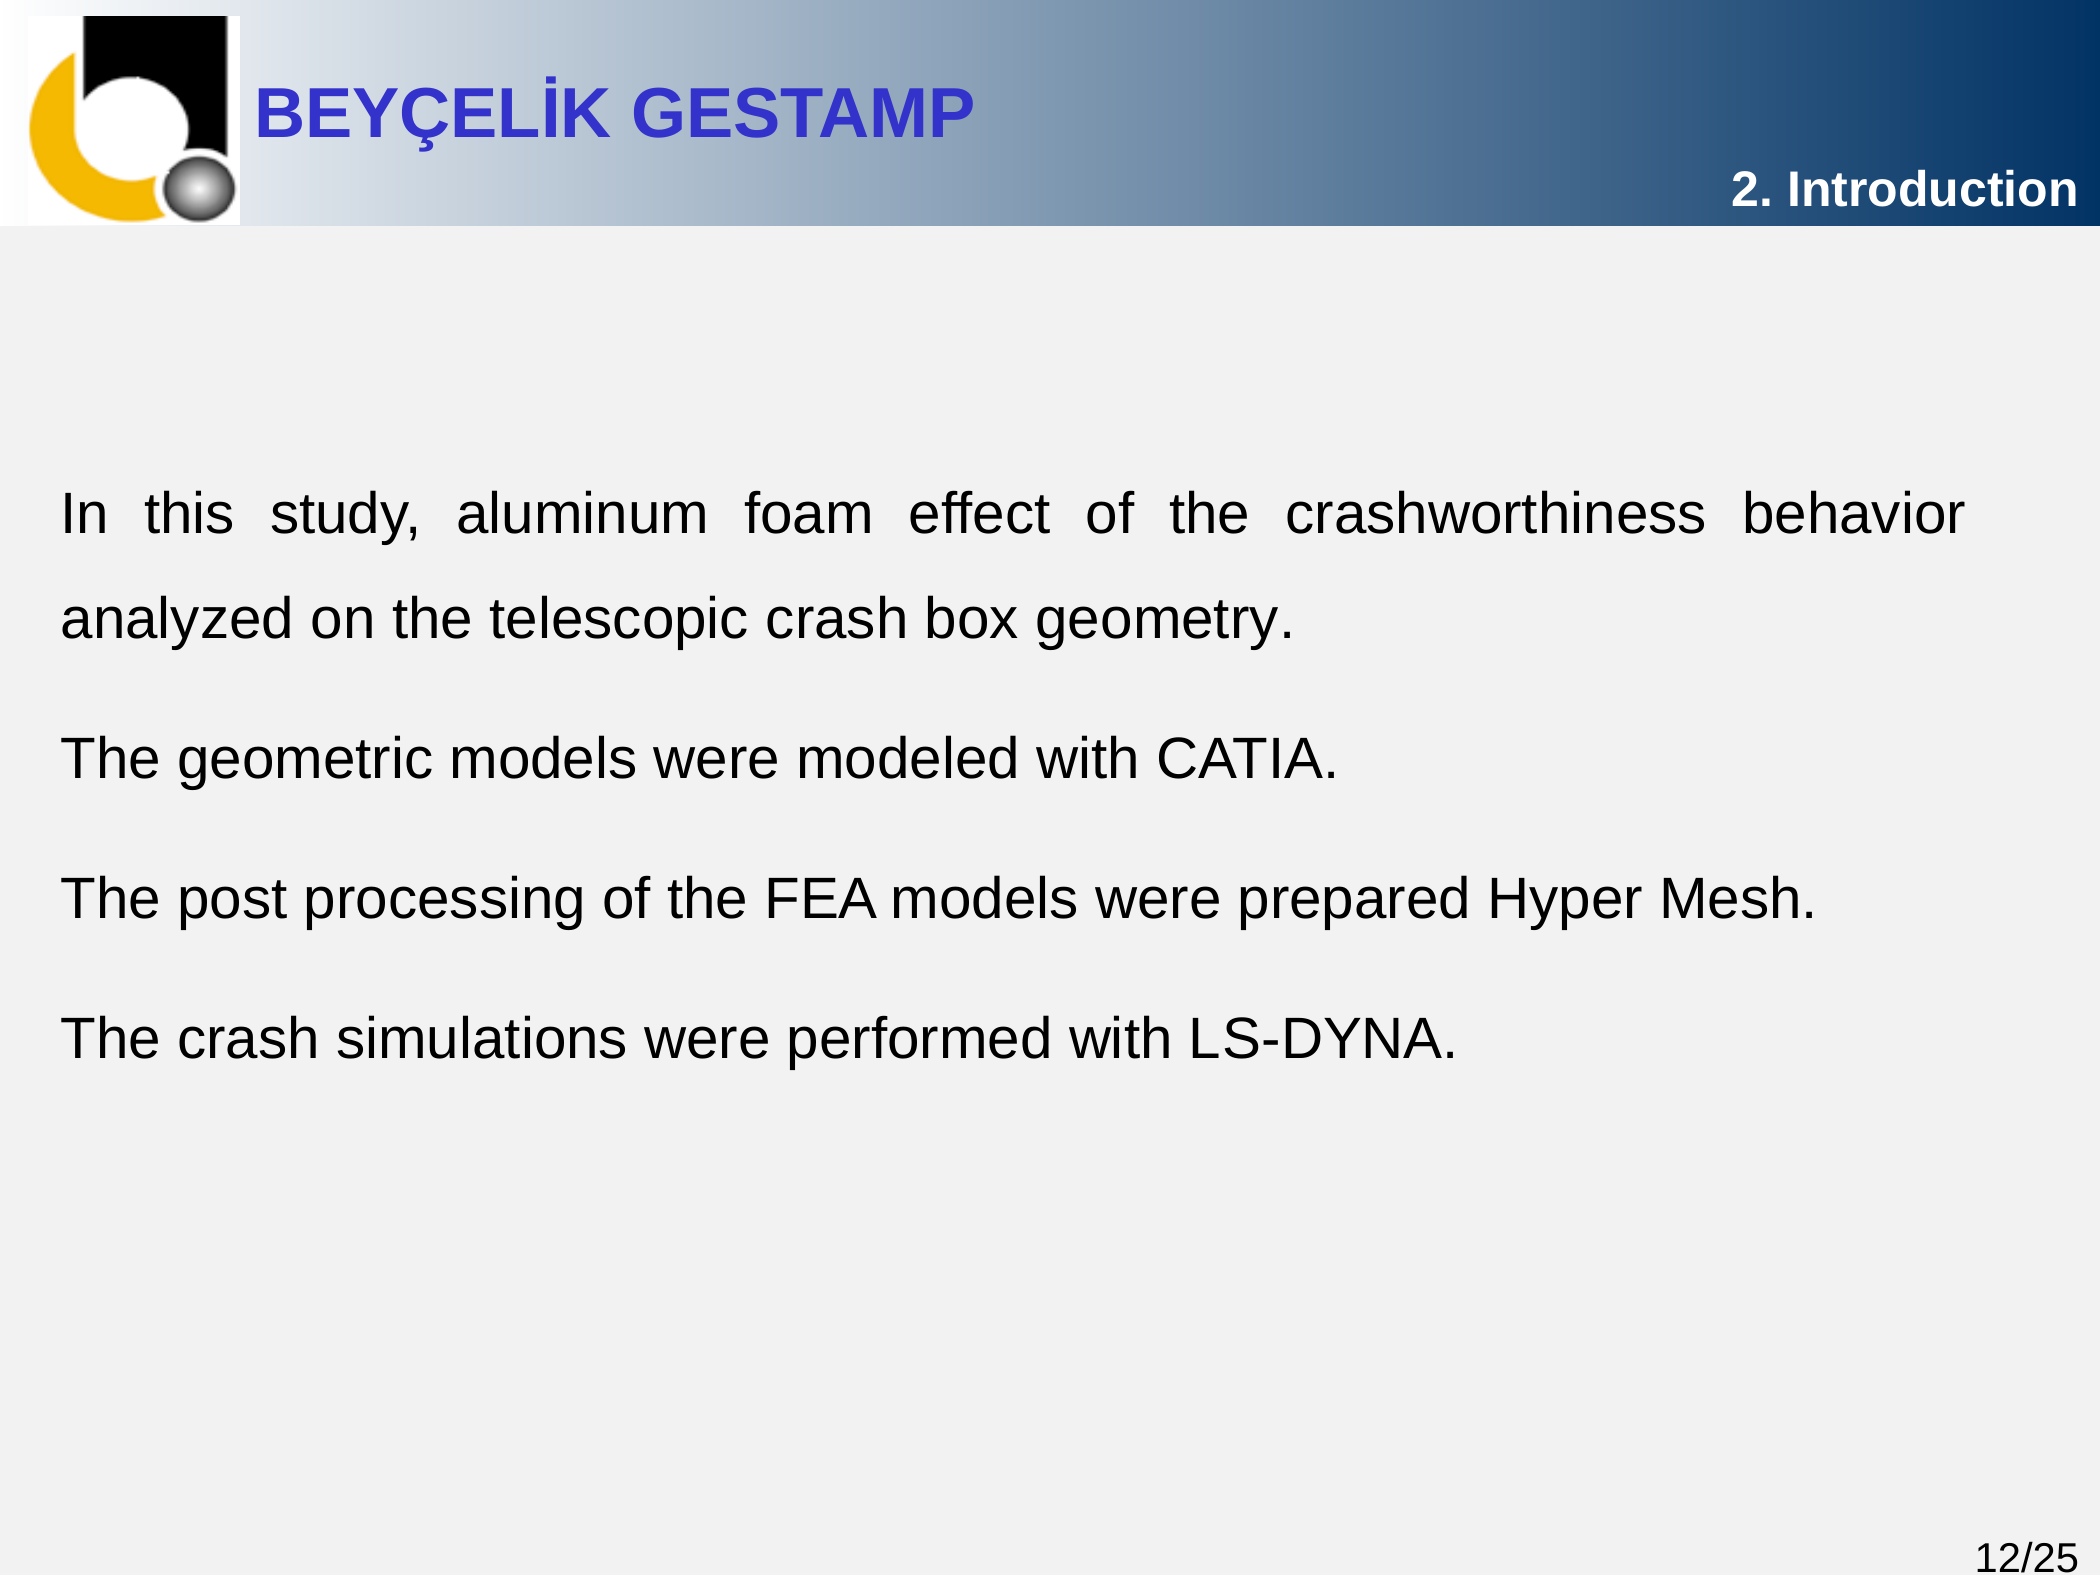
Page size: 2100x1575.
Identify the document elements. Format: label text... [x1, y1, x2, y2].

picture [28, 16, 240, 225]
text_box 2. Introduction [164, 78, 2100, 228]
slide_number 12/25 [1786, 1520, 2100, 1575]
text_box In this study, aluminum foam effect of the crashworthiness behavior analyzed on the telescopic crash box geometry. The geometric models were modeled with CATIA. The post processing of the FEA models were prepared Hyper Mesh. The crash simulations were performed with LS-DYNA. [45, 433, 1984, 1163]
